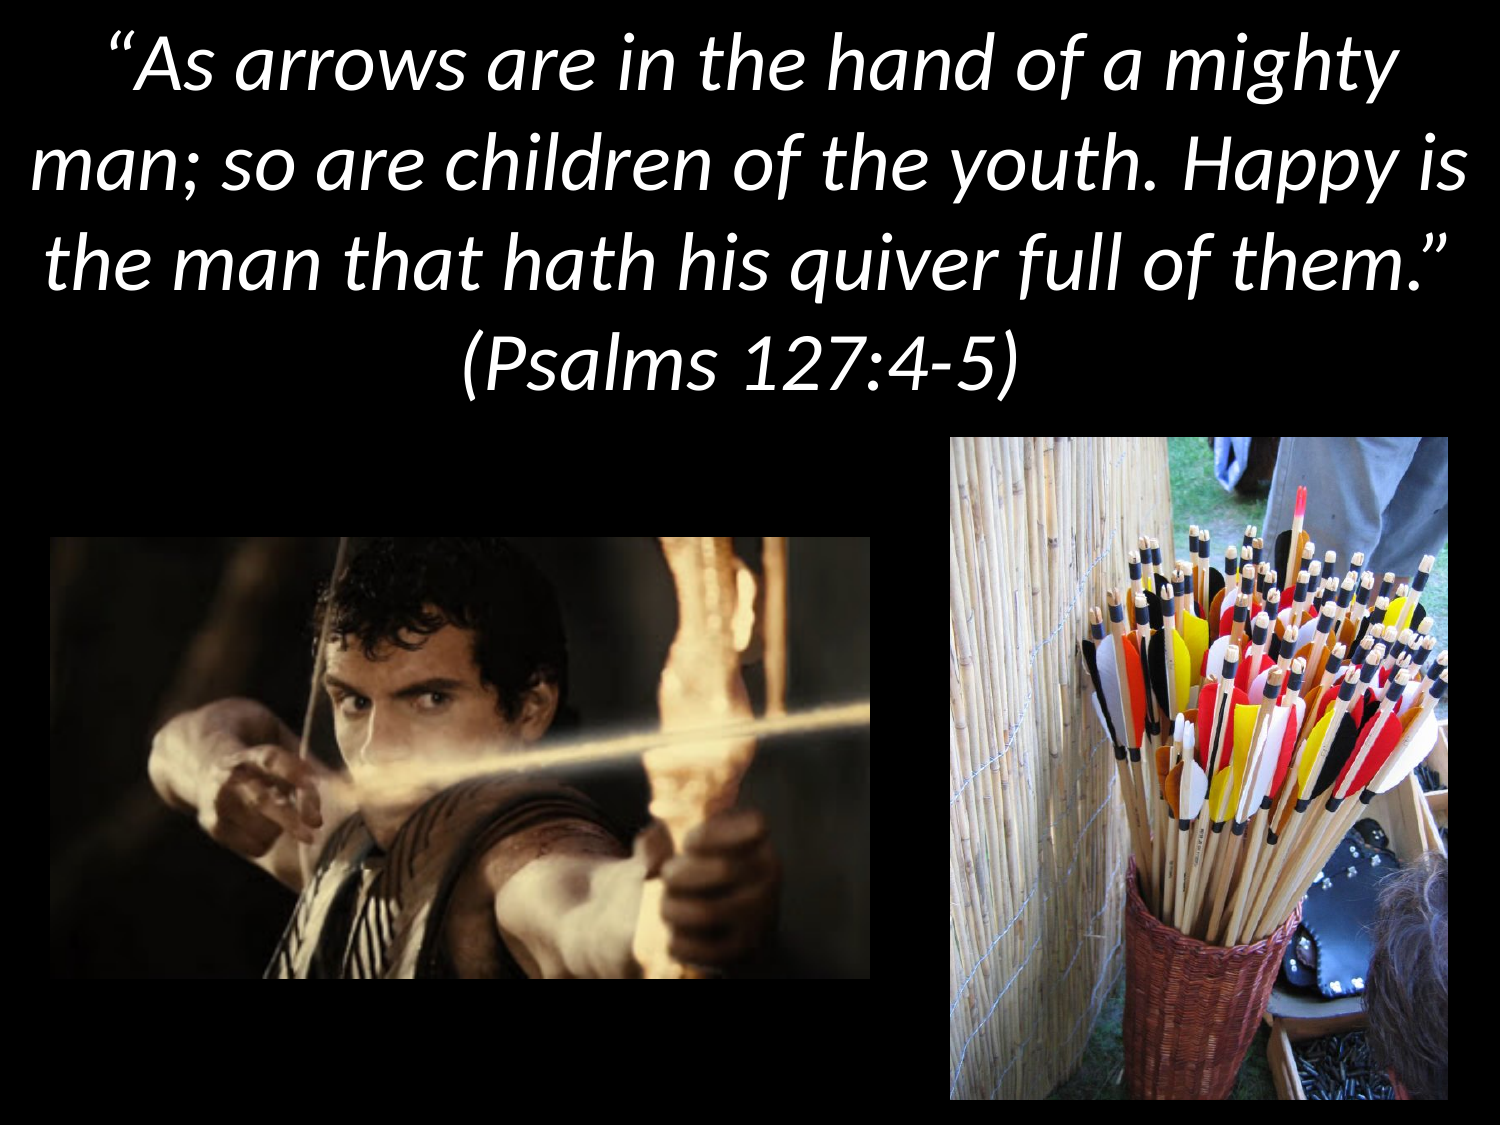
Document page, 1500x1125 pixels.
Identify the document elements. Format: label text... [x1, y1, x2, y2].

picture [49, 537, 870, 979]
picture [949, 437, 1448, 1101]
text_box “As arrows are in the hand of a mighty man; so are children of the youth. Happy is the man that hath his quiver full of them.” (Psalms 127:4-5) [0, 0, 1500, 415]
